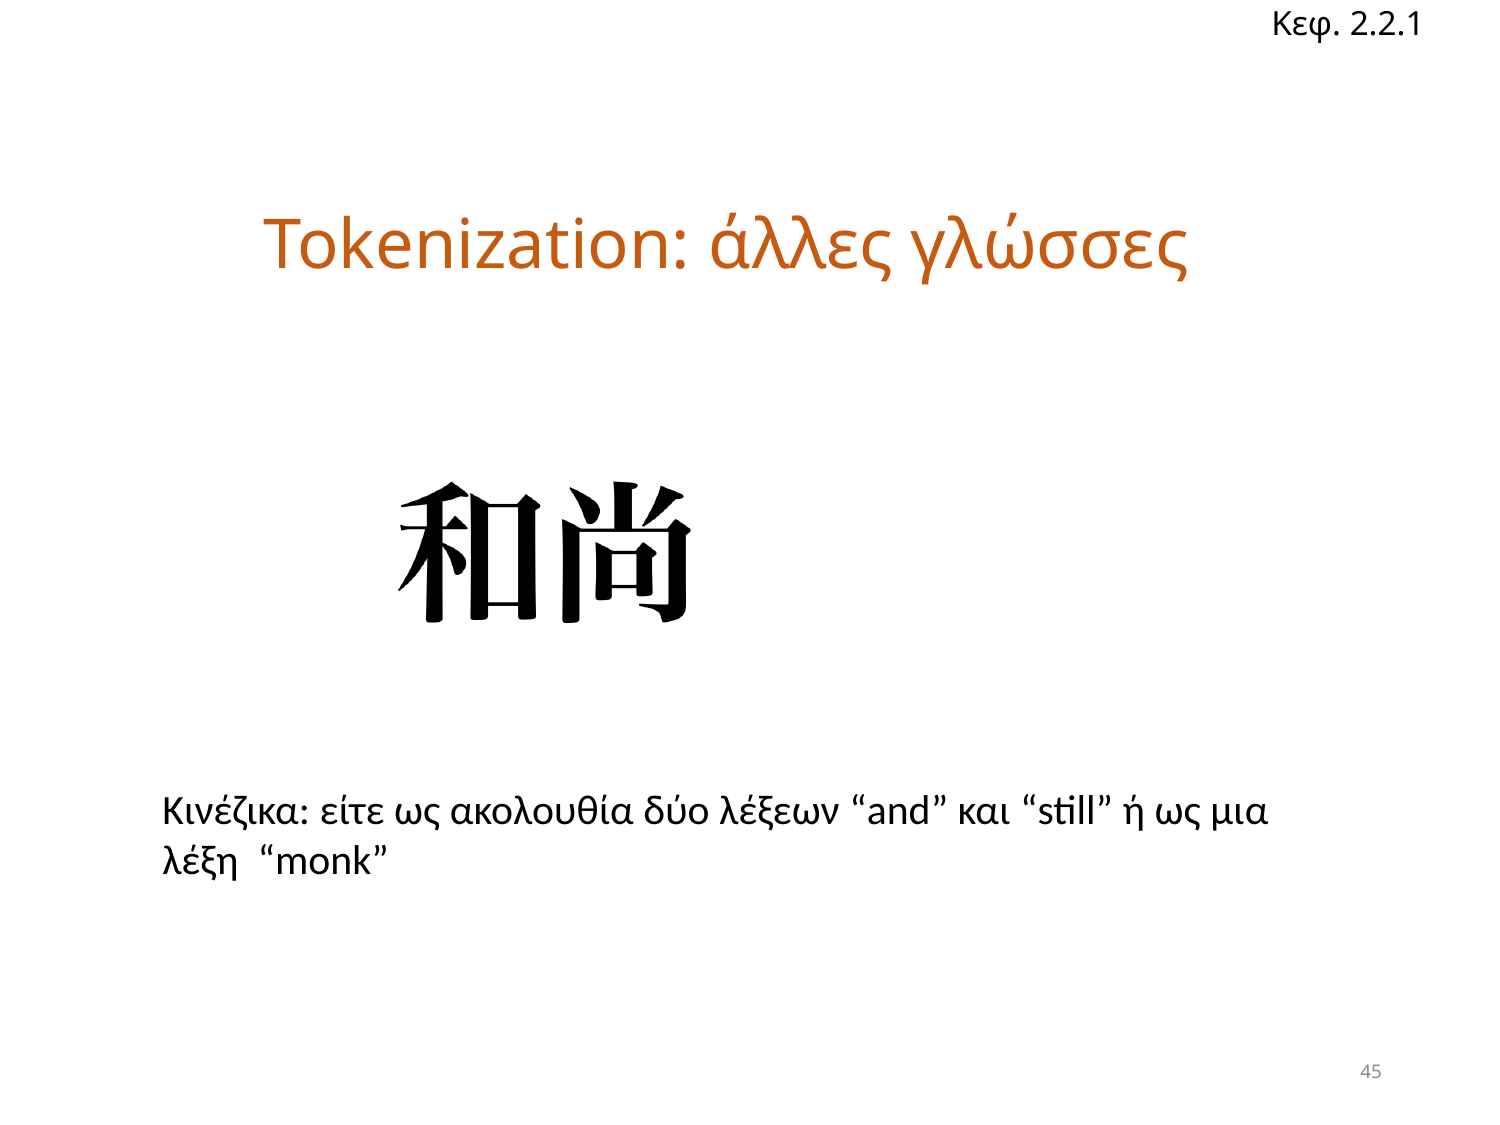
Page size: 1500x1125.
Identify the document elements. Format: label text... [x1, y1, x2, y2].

text_box Κινέζικα: είτε ως ακολουθία δύο λέξεων “and” και “still” ή ως μια λέξη “monk” [147, 775, 1306, 890]
title Tokenization: άλλες γλώσσες [79, 137, 1374, 356]
picture [395, 472, 739, 625]
slide_number 45 [1059, 1042, 1397, 1103]
text_box Κεφ. 2.2.1 [1256, 0, 1440, 50]
